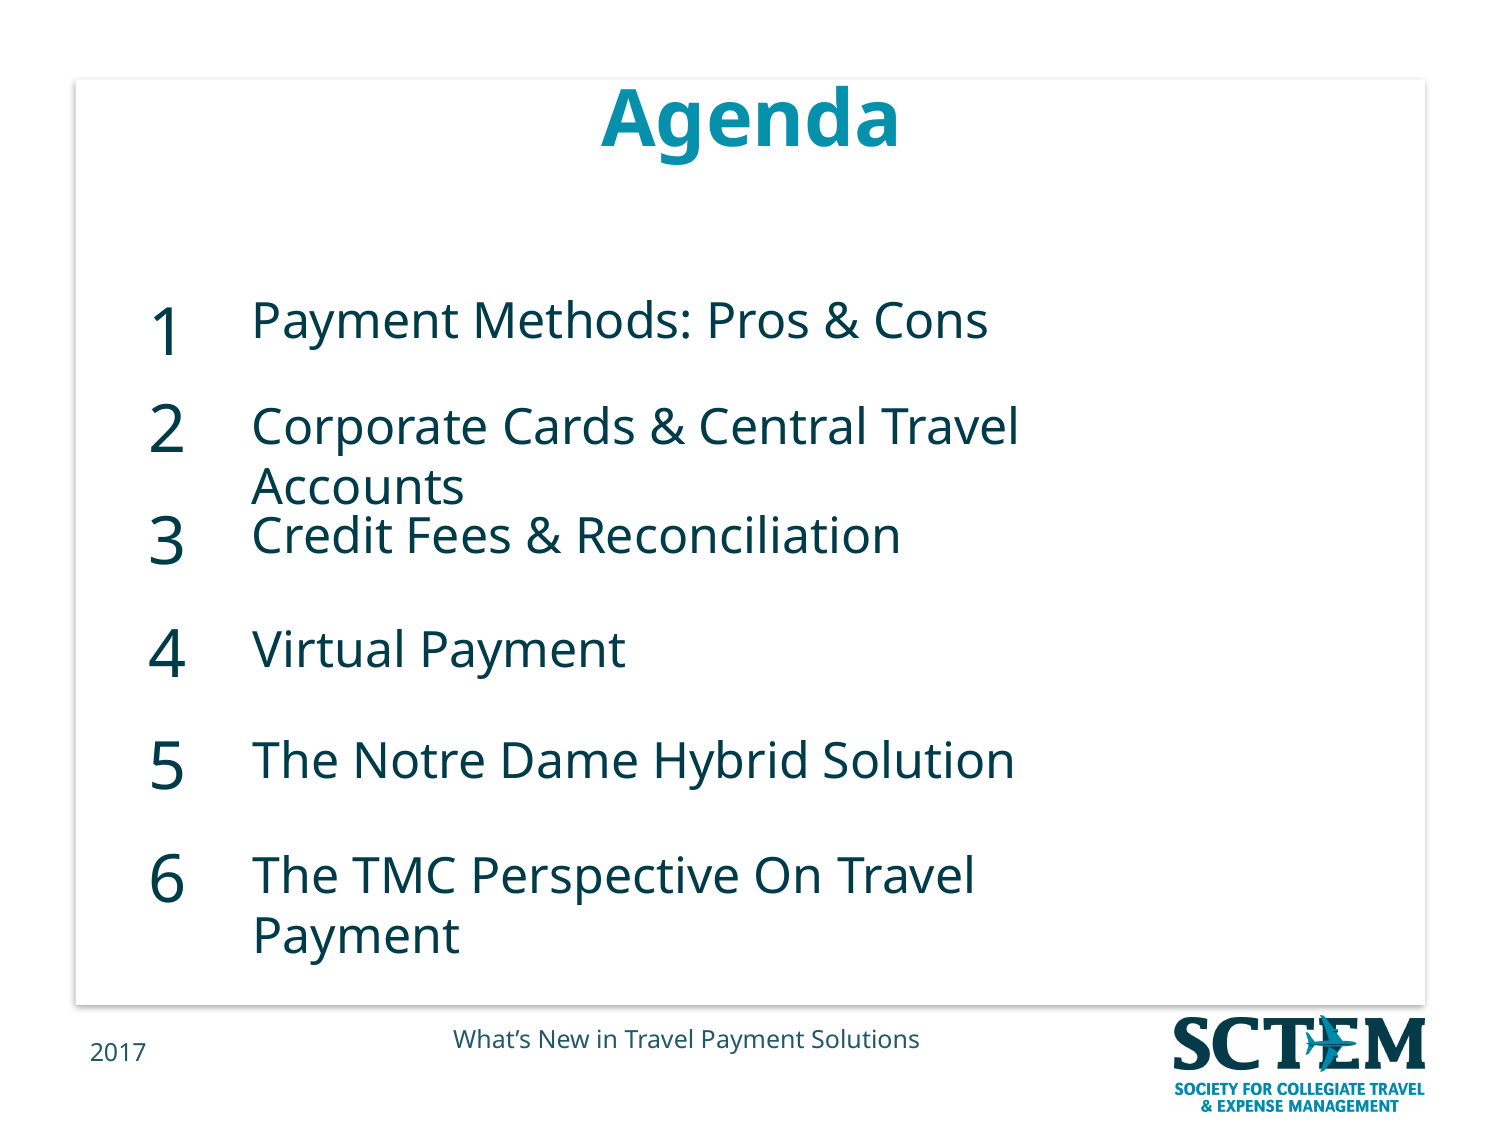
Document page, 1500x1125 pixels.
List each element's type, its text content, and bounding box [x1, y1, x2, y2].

text_box Agenda [281, 59, 1223, 142]
text_box Virtual Payment [237, 609, 1210, 711]
picture [1174, 1015, 1425, 1112]
text_box 6 [133, 827, 219, 941]
text_box 2 [133, 378, 219, 490]
text_box Credit Fees & Reconciliation [237, 496, 1209, 598]
text_box The TMC Perspective On Travel Payment [237, 836, 1210, 938]
text_box Payment Methods: Pros & Cons [237, 280, 1209, 386]
text_box Corporate Cards & Central Travel Accounts [237, 386, 1253, 484]
text_box 1 [133, 281, 219, 378]
text_box 5 [133, 715, 219, 827]
text_box 3 [133, 490, 219, 603]
text_box 4 [133, 603, 219, 715]
text_box The Notre Dame Hybrid Solution [237, 720, 1210, 822]
picture [1174, 1036, 1197, 1063]
